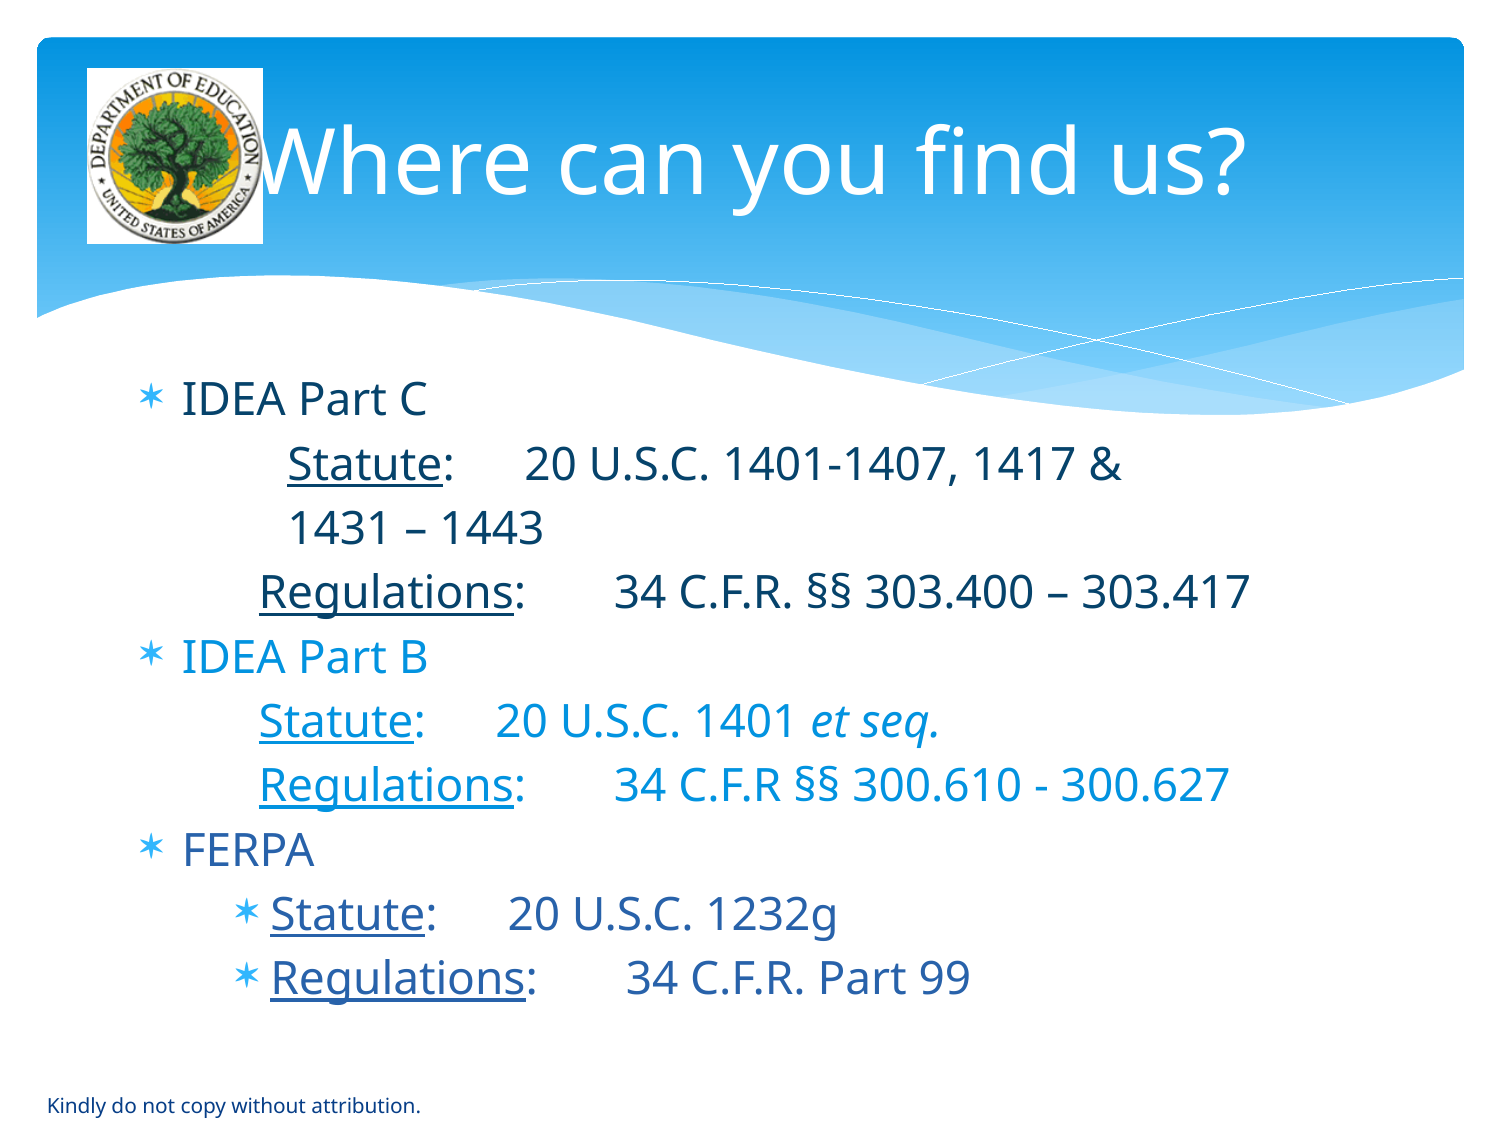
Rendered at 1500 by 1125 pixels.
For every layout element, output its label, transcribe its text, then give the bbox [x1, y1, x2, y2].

footer Kindly do not copy without attribution. [31, 1065, 653, 1125]
picture [87, 69, 263, 245]
list IDEA Part C Statute: 20 U.S.C. 1401-1407, 1417 & 1431 – 1443 Regulations: 34 C.F.R. §§ 303.400 – 303.417 IDEA Part B Statute: 20 U.S.C. 1401 et seq. Regulations: 34 C.F.R §§ 300.610 - 300.627 FERPA Statute: 20 U.S.C. 1232g Regulations: 34 C.F.R. Part 99 [125, 362, 1400, 1013]
title Where can you find us? [75, 55, 1425, 261]
